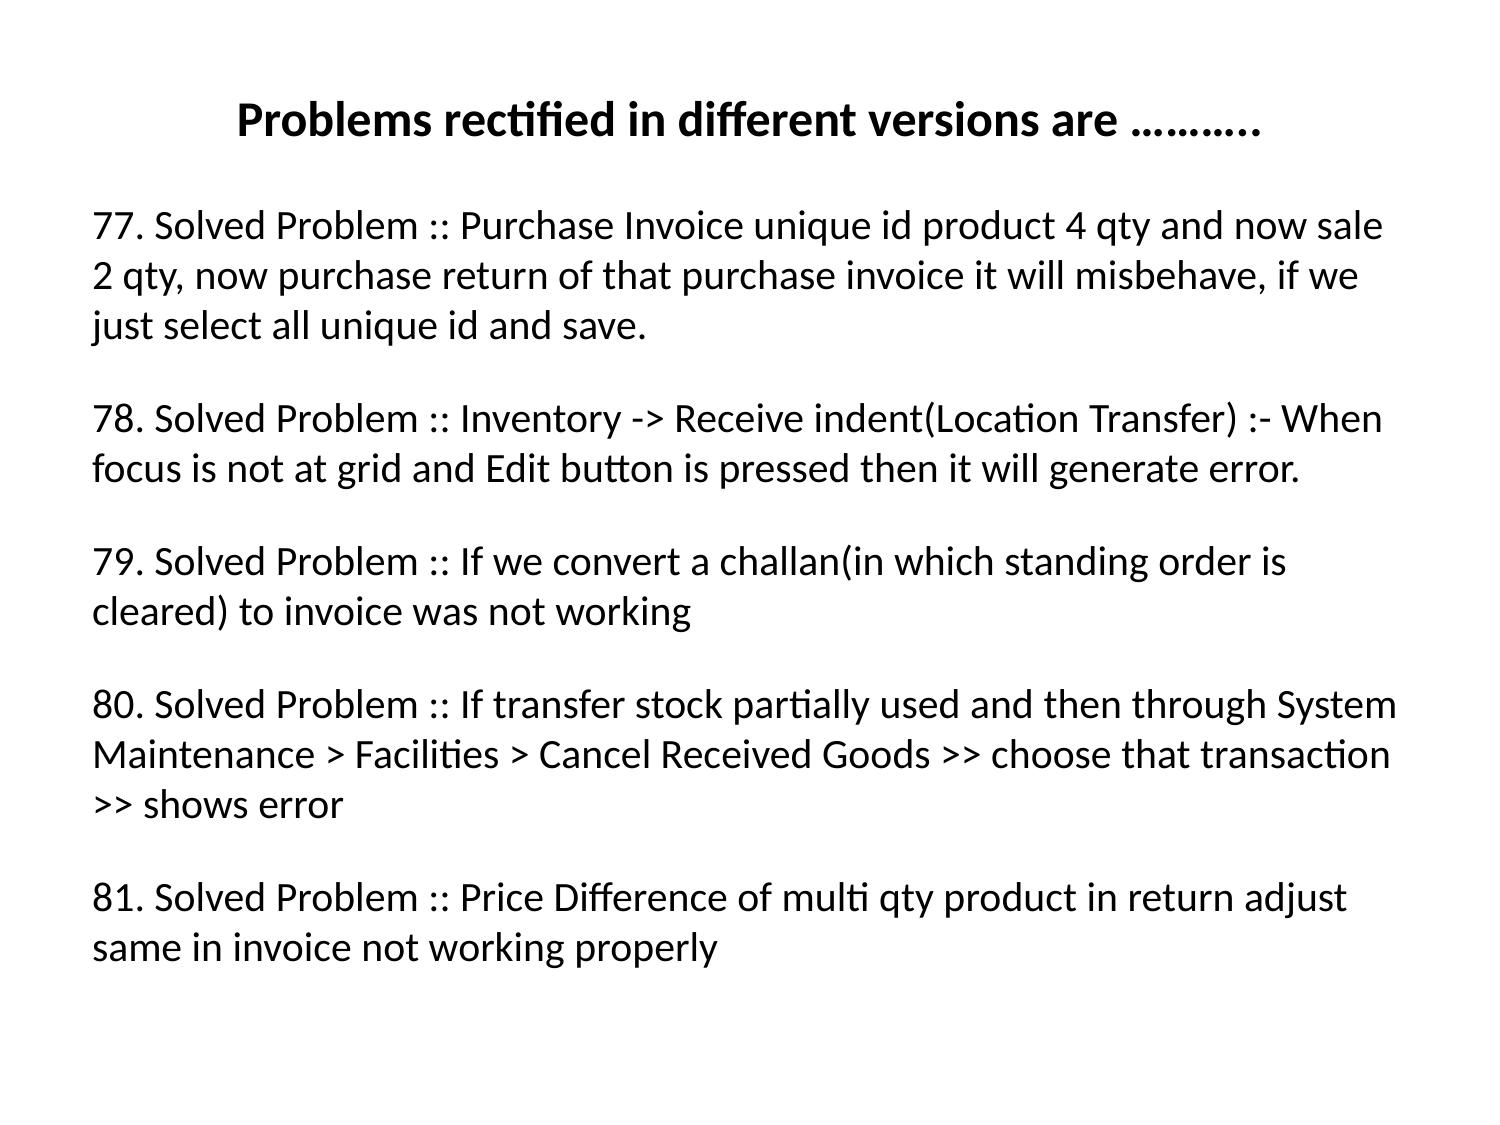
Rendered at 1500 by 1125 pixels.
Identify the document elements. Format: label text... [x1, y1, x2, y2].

title Problems rectified in different versions are ……….. [75, 45, 1425, 248]
text_box 77. Solved Problem :: Purchase Invoice unique id product 4 qty and now sale 2 qty, now purchase return of that purchase invoice it will misbehave, if we just select all unique id and save. 78. Solved Problem :: Inventory -> Receive indent(Location Transfer) :- When focus is not at grid and Edit button is pressed then it will generate error. 79. Solved Problem :: If we convert a challan(in which standing order is cleared) to invoice was not working 80. Solved Problem :: If transfer stock partially used and then through System Maintenance > Facilities > Cancel Received Goods >> choose that transaction >> shows error 81. Solved Problem :: Price Difference of multi qty product in return adjust same in invoice not working properly [77, 190, 1428, 1080]
